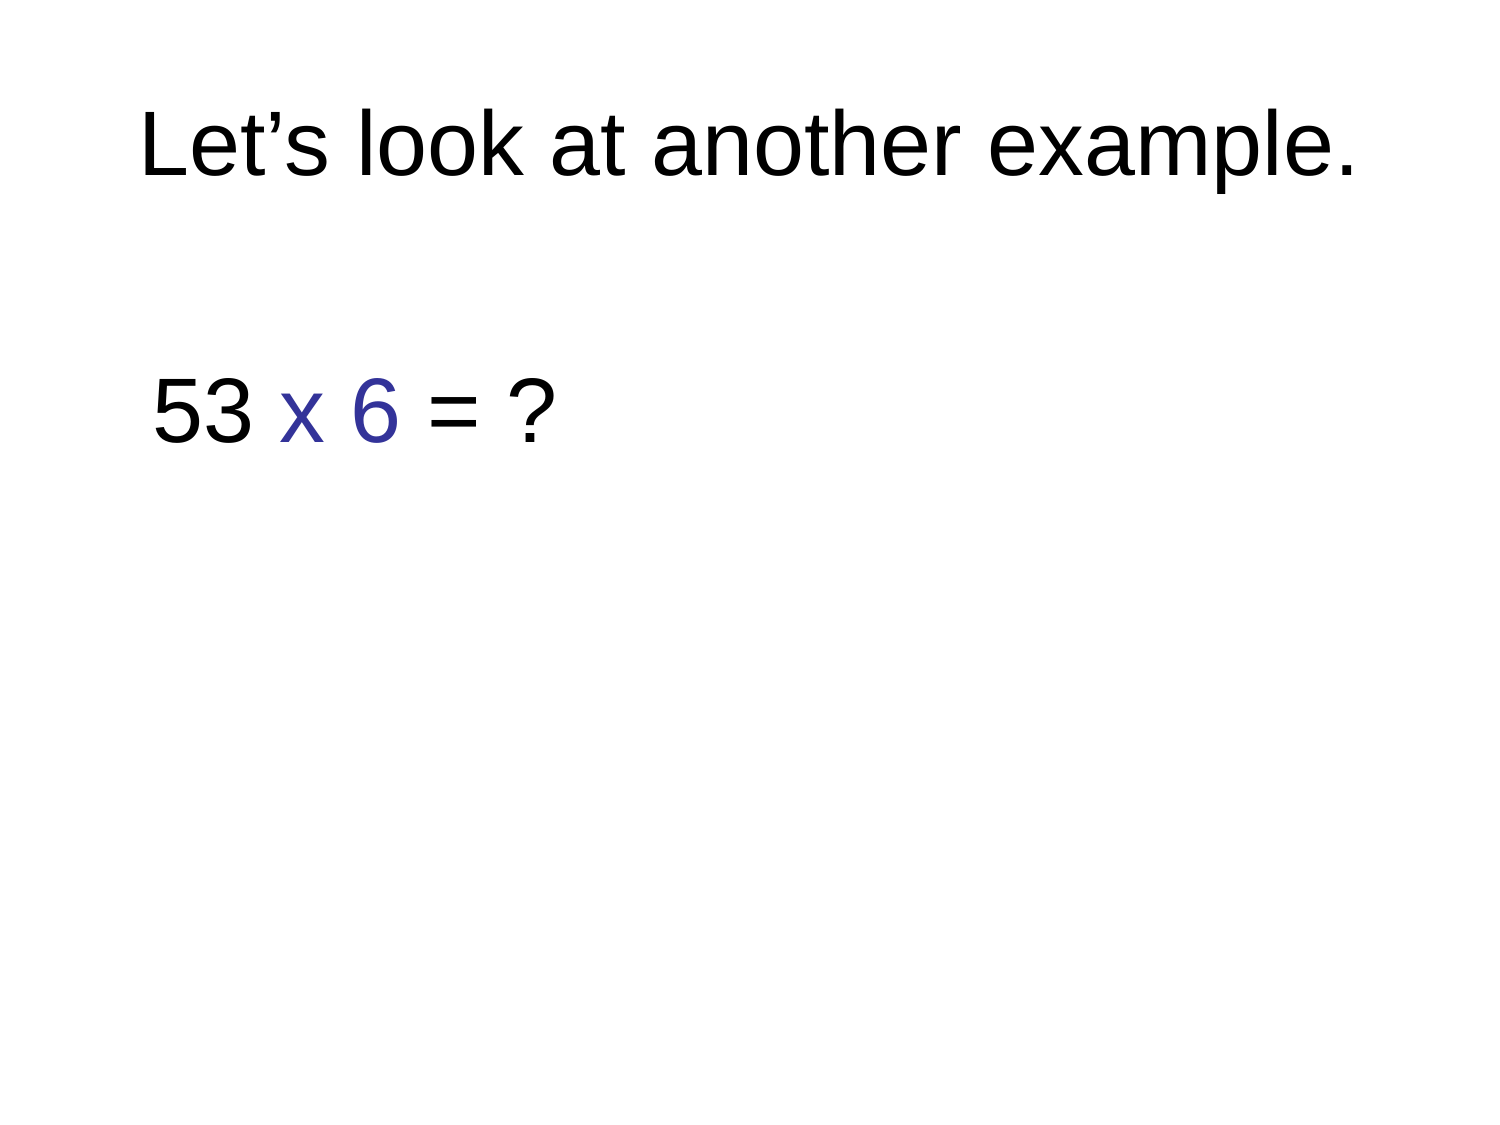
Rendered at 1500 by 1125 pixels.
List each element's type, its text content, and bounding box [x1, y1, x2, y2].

title Let’s look at another example. [75, 45, 1425, 233]
text_box 53 x 6 = ? [137, 312, 663, 500]
